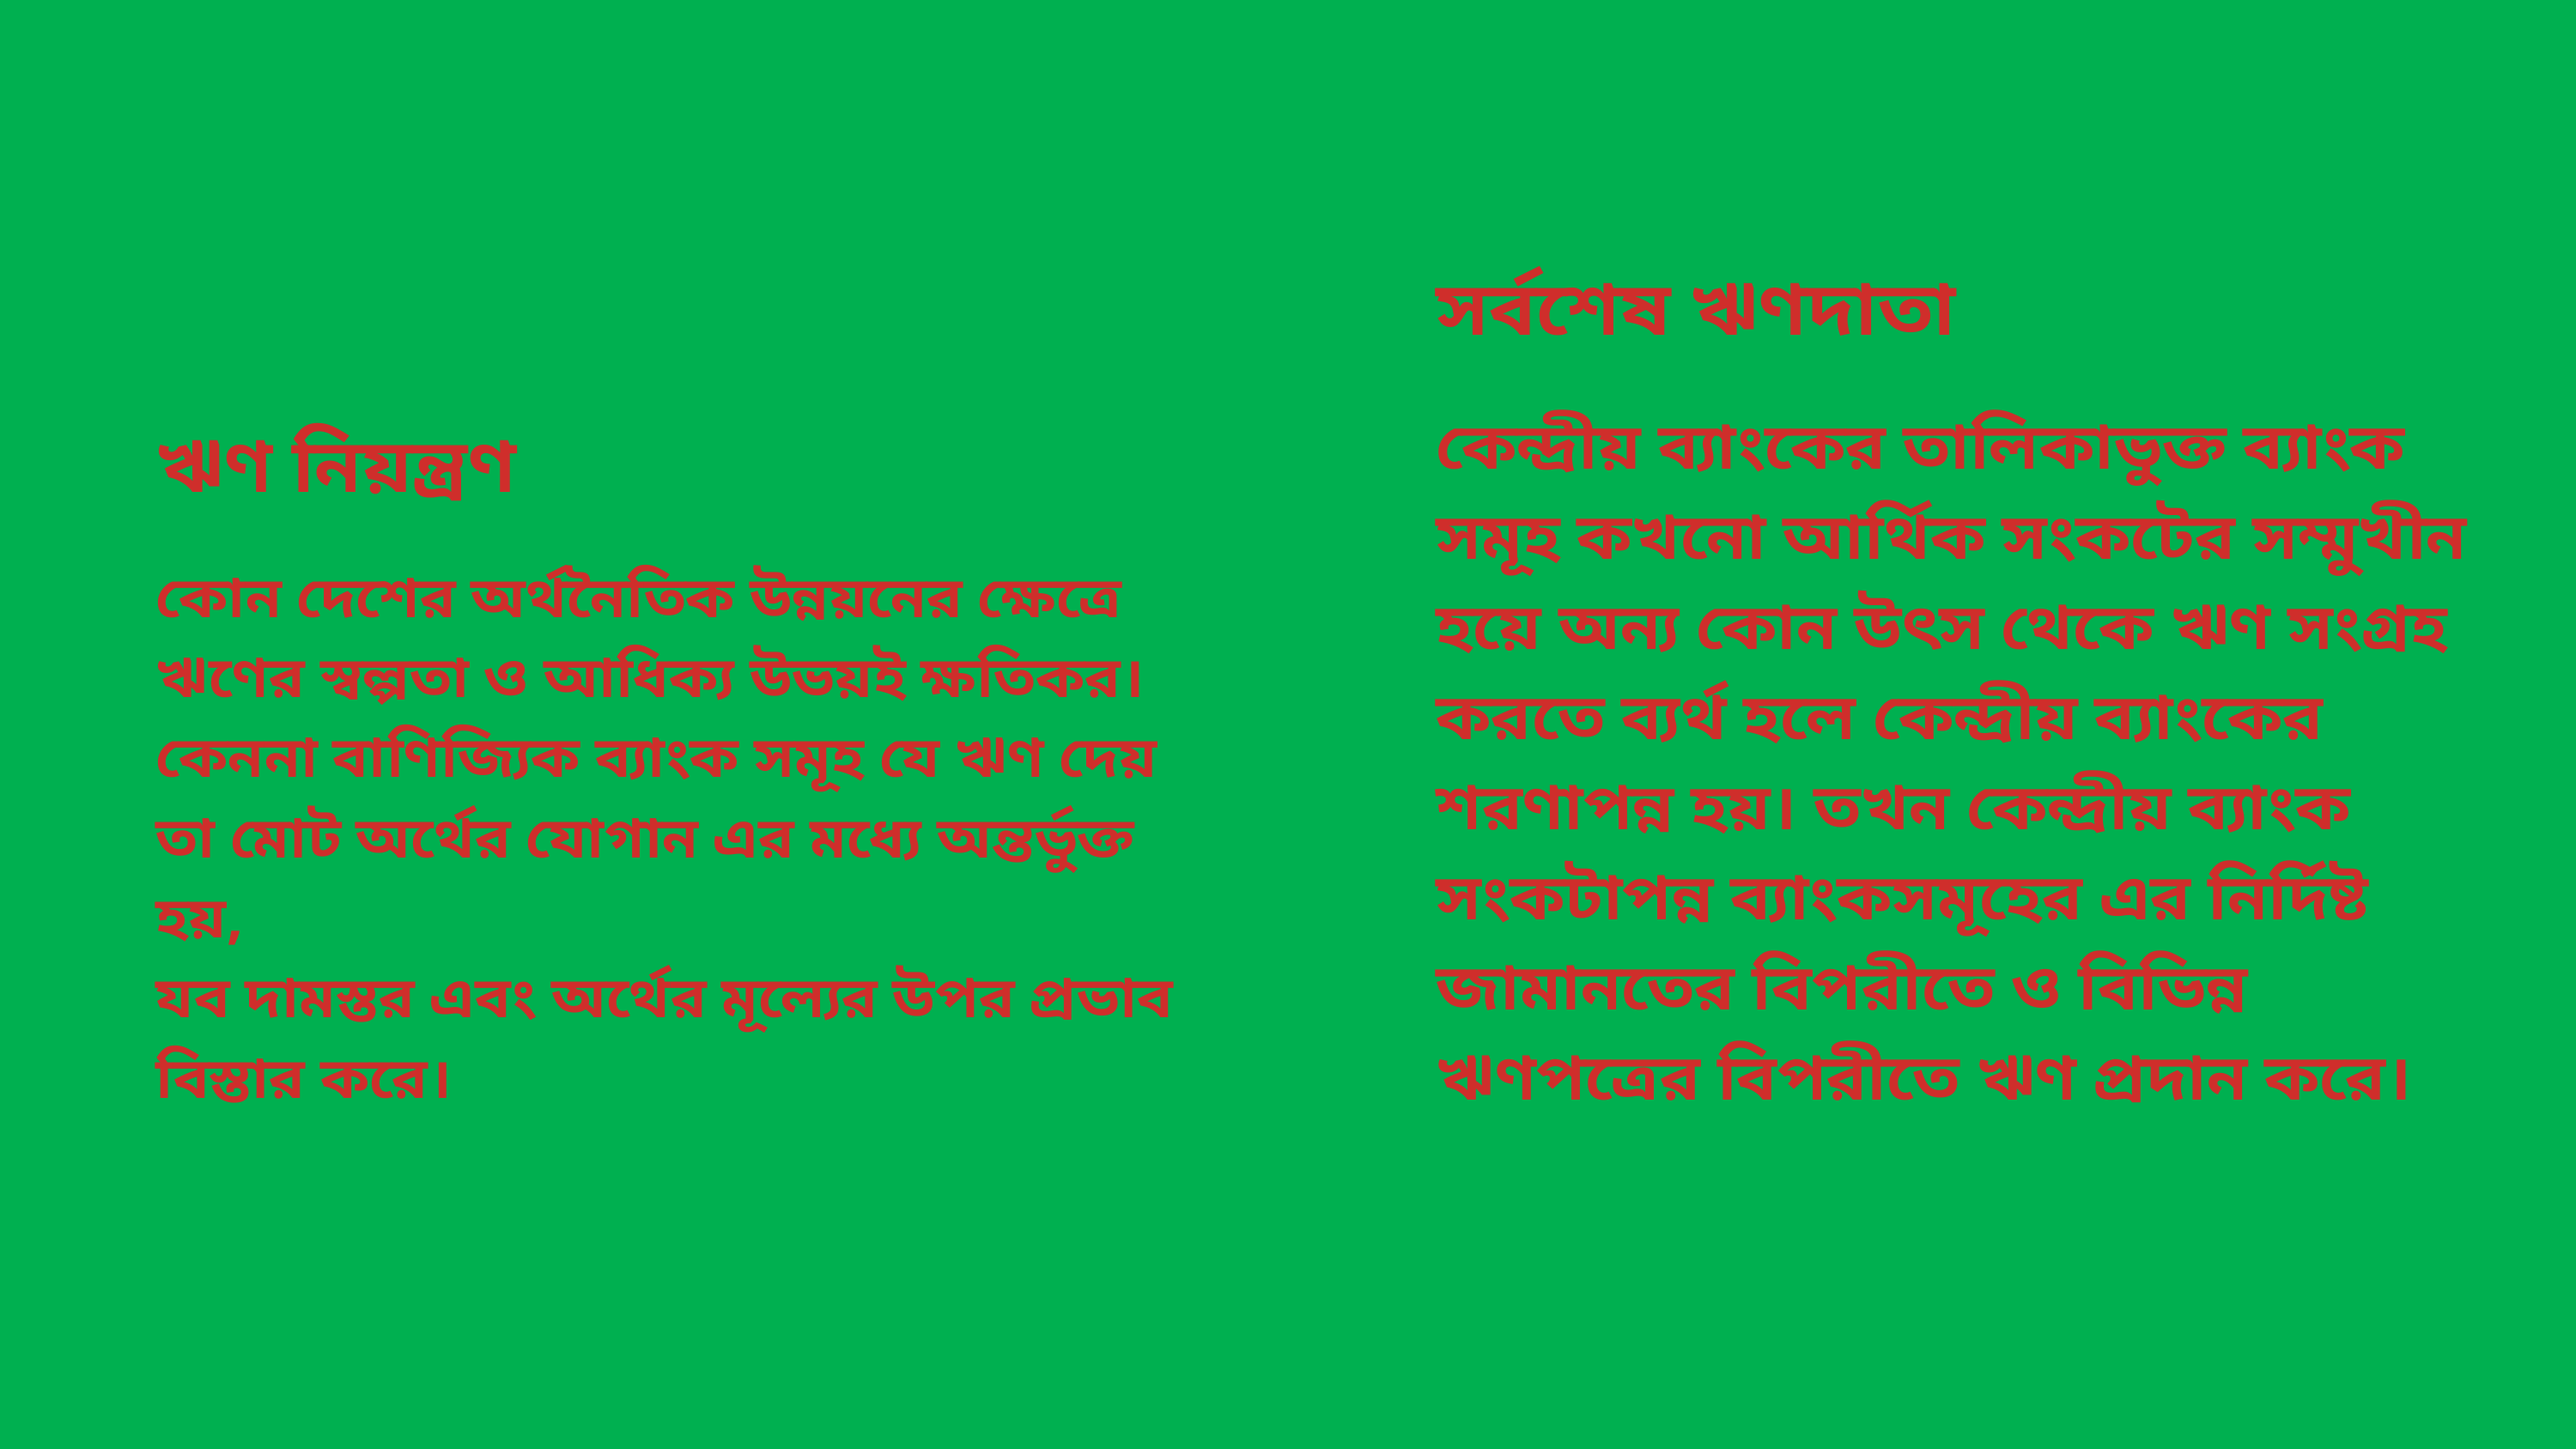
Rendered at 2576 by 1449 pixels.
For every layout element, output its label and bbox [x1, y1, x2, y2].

text_box [1368, 234, 2543, 1133]
text_box [83, 234, 1258, 1133]
text_box [1436, 274, 2475, 931]
text_box [155, 432, 1177, 871]
